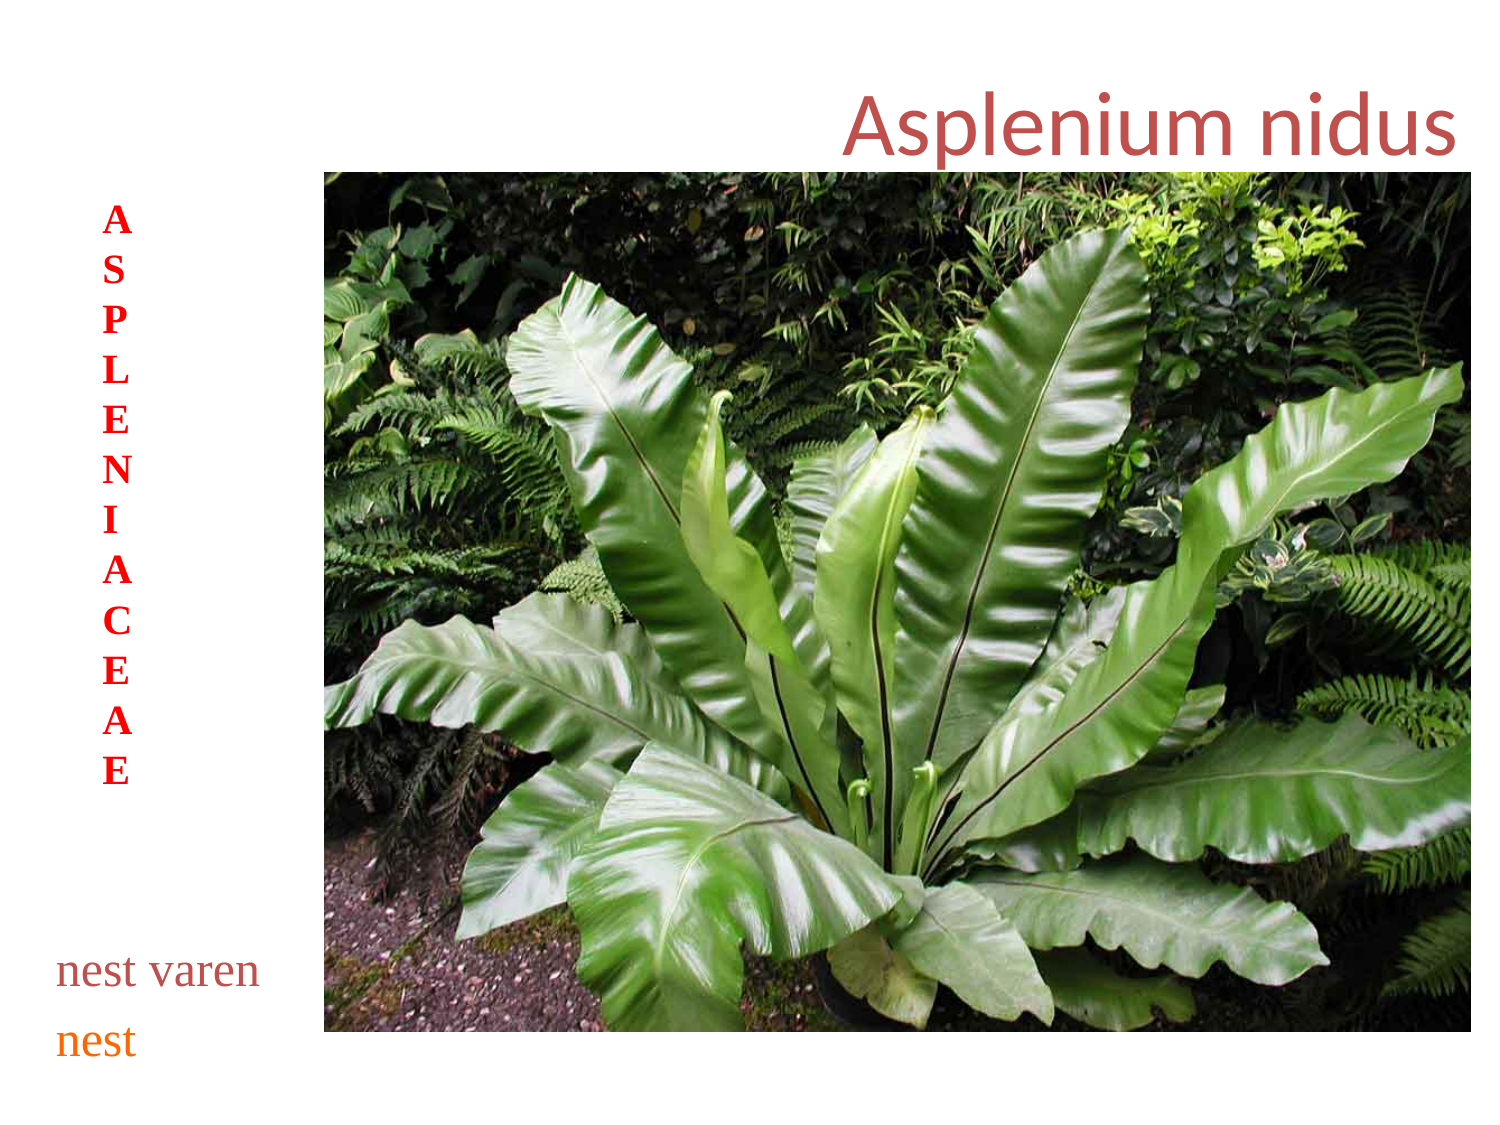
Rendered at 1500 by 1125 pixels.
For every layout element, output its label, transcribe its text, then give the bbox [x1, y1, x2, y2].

title Asplenium nidus [200, 24, 1475, 213]
text_box nest [41, 1004, 754, 1075]
text_box ASPLENIACEAE [87, 184, 150, 800]
text_box nest varen [41, 928, 319, 1004]
picture [324, 172, 1471, 1032]
